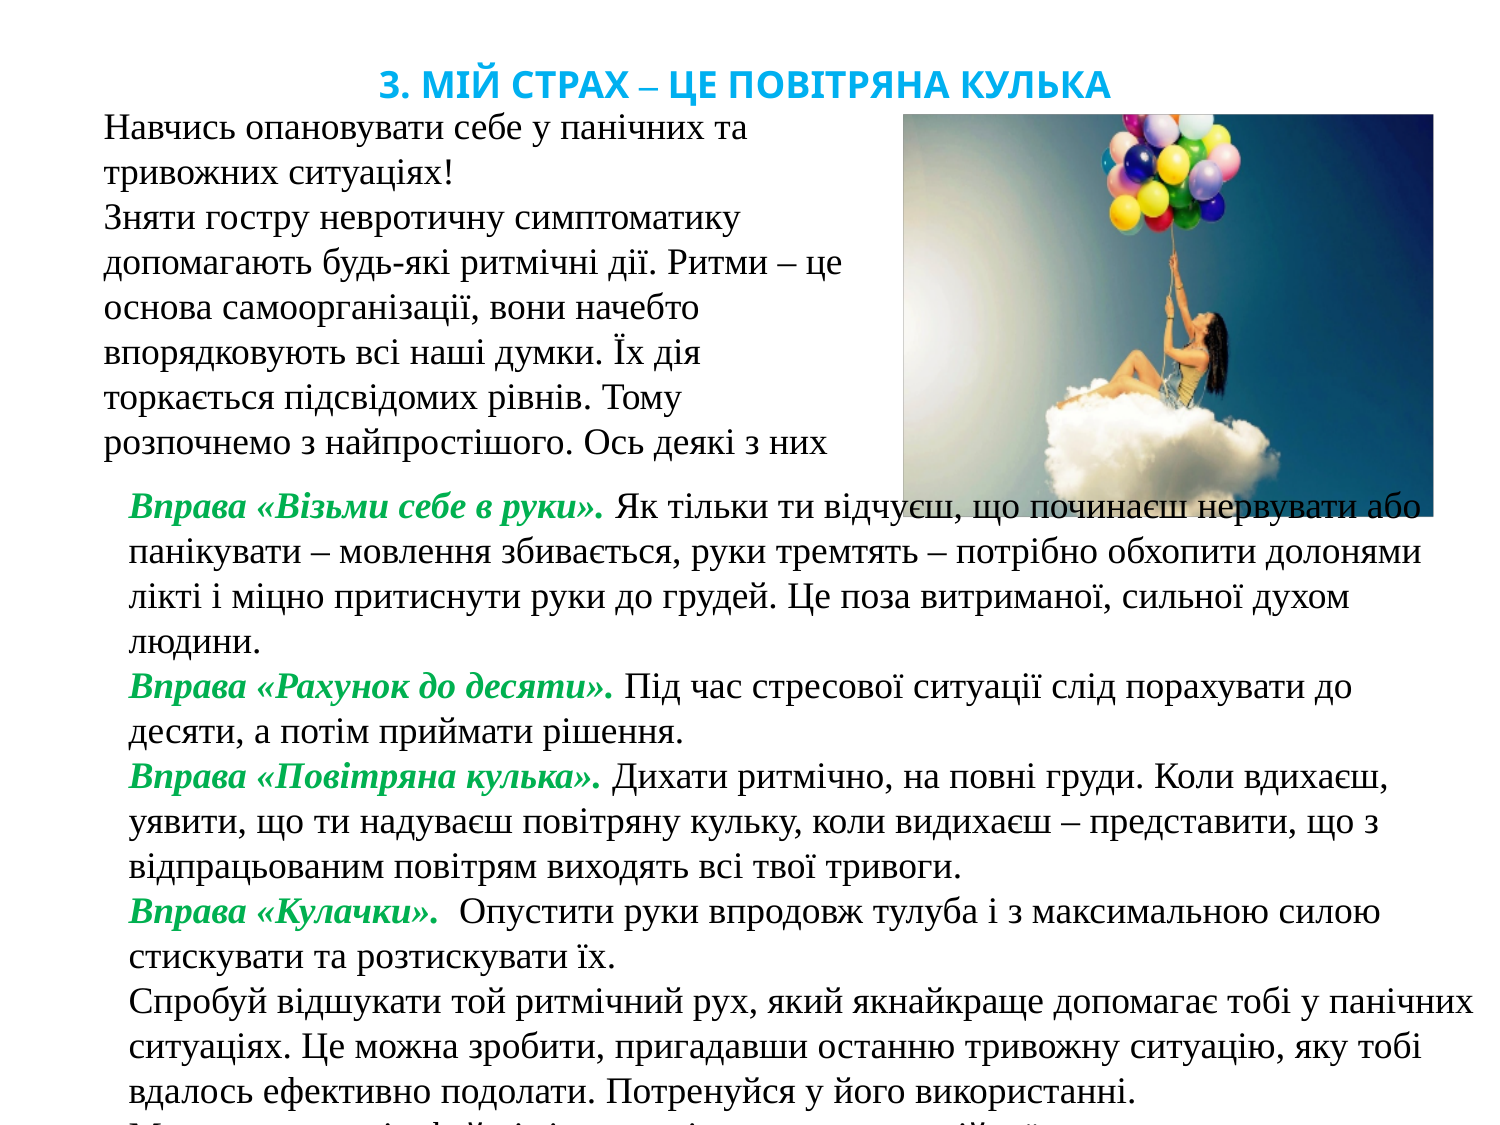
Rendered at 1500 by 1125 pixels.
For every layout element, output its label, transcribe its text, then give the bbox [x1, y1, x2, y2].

text_box Вправа «Візьми себе в руки». Як тільки ти відчуєш, що починаєш нервувати або панікувати ‒ мовлення збивається, руки тремтять ‒ потрібно обхопити долонями лікті і міцно притиснути руки до грудей. Це поза витриманої, сильної духом людини. Вправа «Рахунок до десяти». Під час стресової ситуації слід порахувати до десяти, а потім приймати рішення. Вправа «Повітряна кулька». Дихати ритмічно, на повні груди. Коли вдихаєш, уявити, що ти надуваєш повітряну кульку, коли видихаєш ‒ представити, що з відпрацьованим повітрям виходять всі твої тривоги. Вправа «Кулачки». Опустити руки впродовж тулуба і з максимальною силою стискувати та розтискувати їх. Спробуй відшукати той ритмічний рух, який якнайкраще допомагає тобі у панічних ситуаціях. Це можна зробити, пригадавши останню тривожну ситуацію, яку тобі вдалось ефективно подолати. Потренуйся у його використанні. Ми подаємо аудіо-файл із інструкцією для релаксаційної вправи з використанням природних ритмів. Виконуючи її, слід зручно розташуватись у кріслі, заплющити очі, це допоможе розслабитися і відчути полегкість у своєму тілі. Робіть цю вправу щовечора, щоб звільнитись від негативних переживань і налаштуватись на позитив. [113, 473, 1494, 1125]
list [901, 113, 1437, 520]
text_box Навчись опановувати себе у панічних та тривожних ситуаціях! Зняти гостру невротичну симптоматику допомагають будь-які ритмічні дії. Ритми ‒ це основа самоорганізації, вони начебто впорядковують всі наші думки. Їх дія торкається підсвідомих рівнів. Тому розпочнемо з найпростішого. Ось деякі з них [88, 94, 868, 470]
title 3. МІЙ СТРАХ ‒ ЦЕ ПОВІТРЯНА КУЛЬКА [75, 45, 1425, 233]
